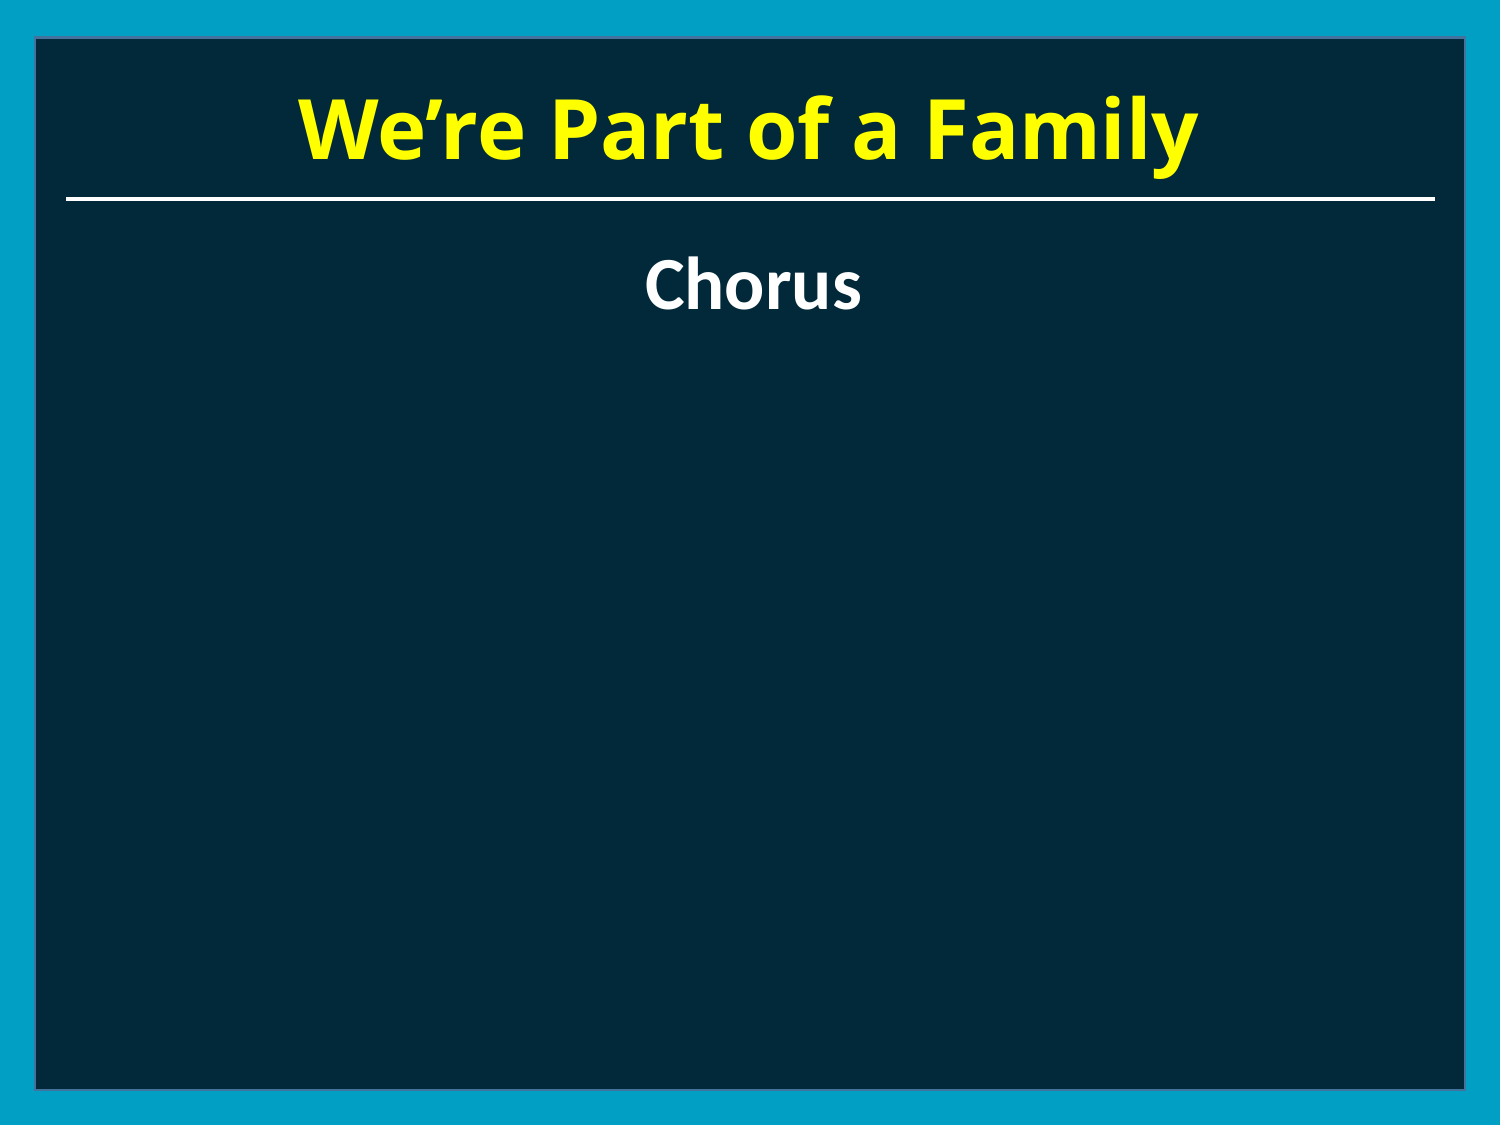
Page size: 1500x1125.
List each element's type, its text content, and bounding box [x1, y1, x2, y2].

title We’re Part of a Family [54, 66, 1445, 199]
text_box Chorus [37, 227, 1470, 332]
